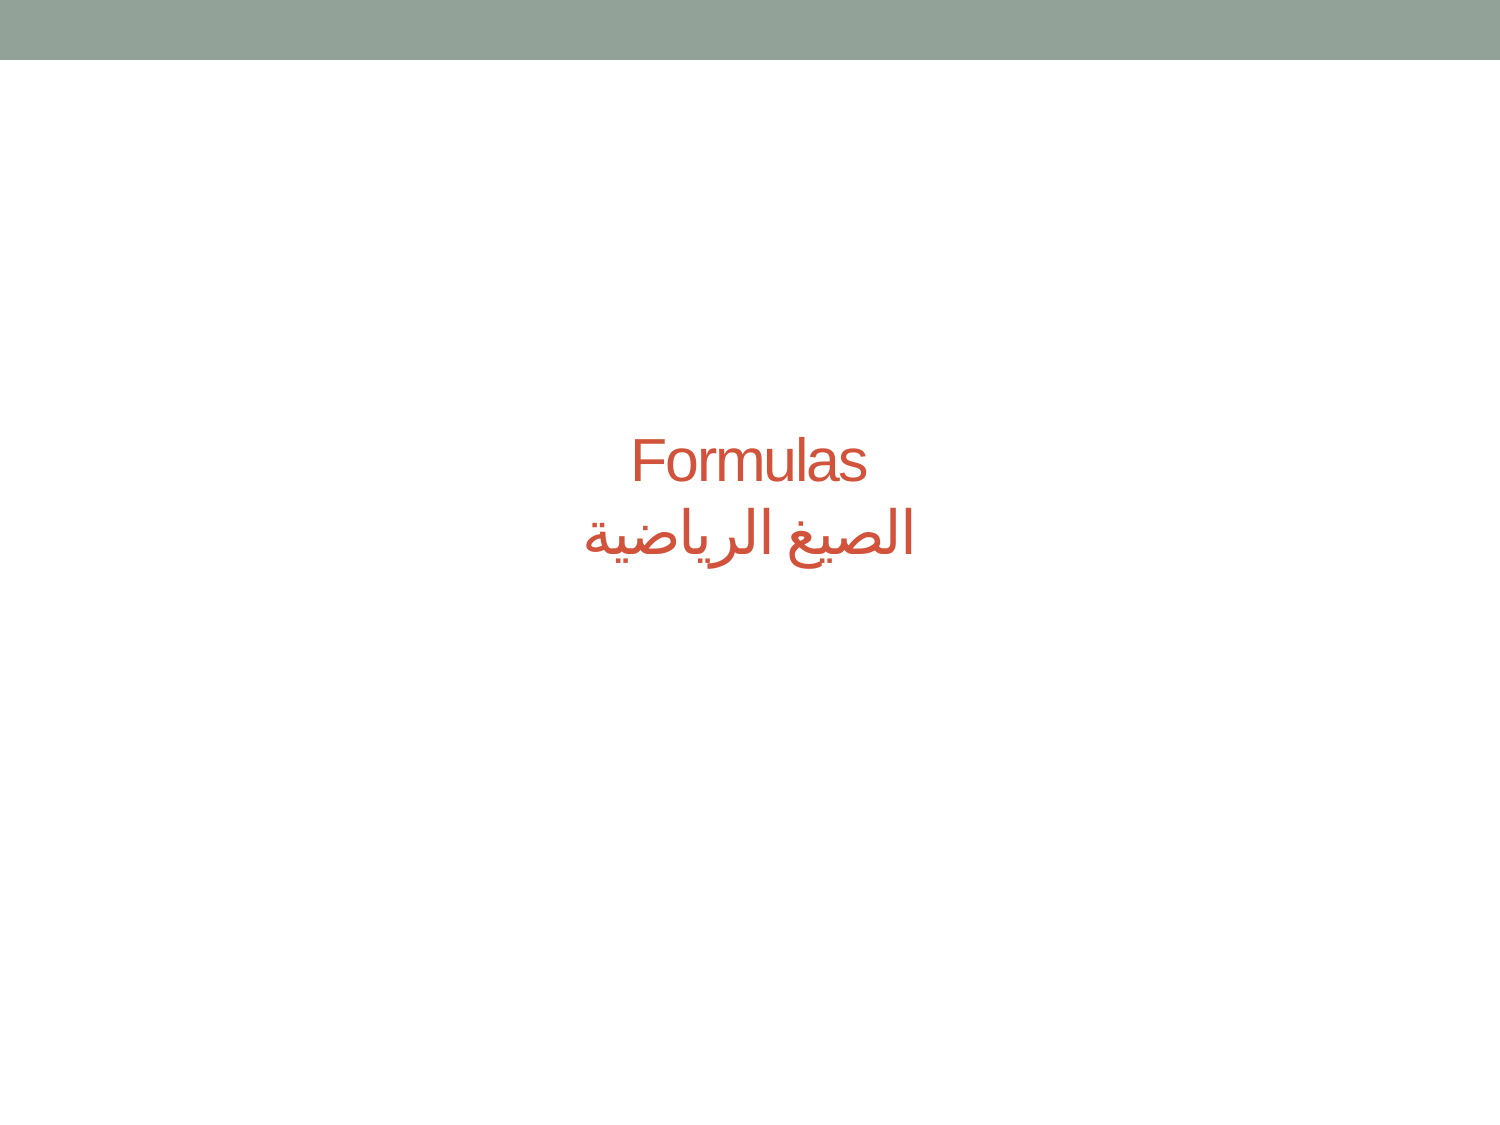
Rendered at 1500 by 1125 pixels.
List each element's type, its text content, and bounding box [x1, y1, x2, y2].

title Formulas الصيغ الرياضية [75, 412, 1425, 575]
